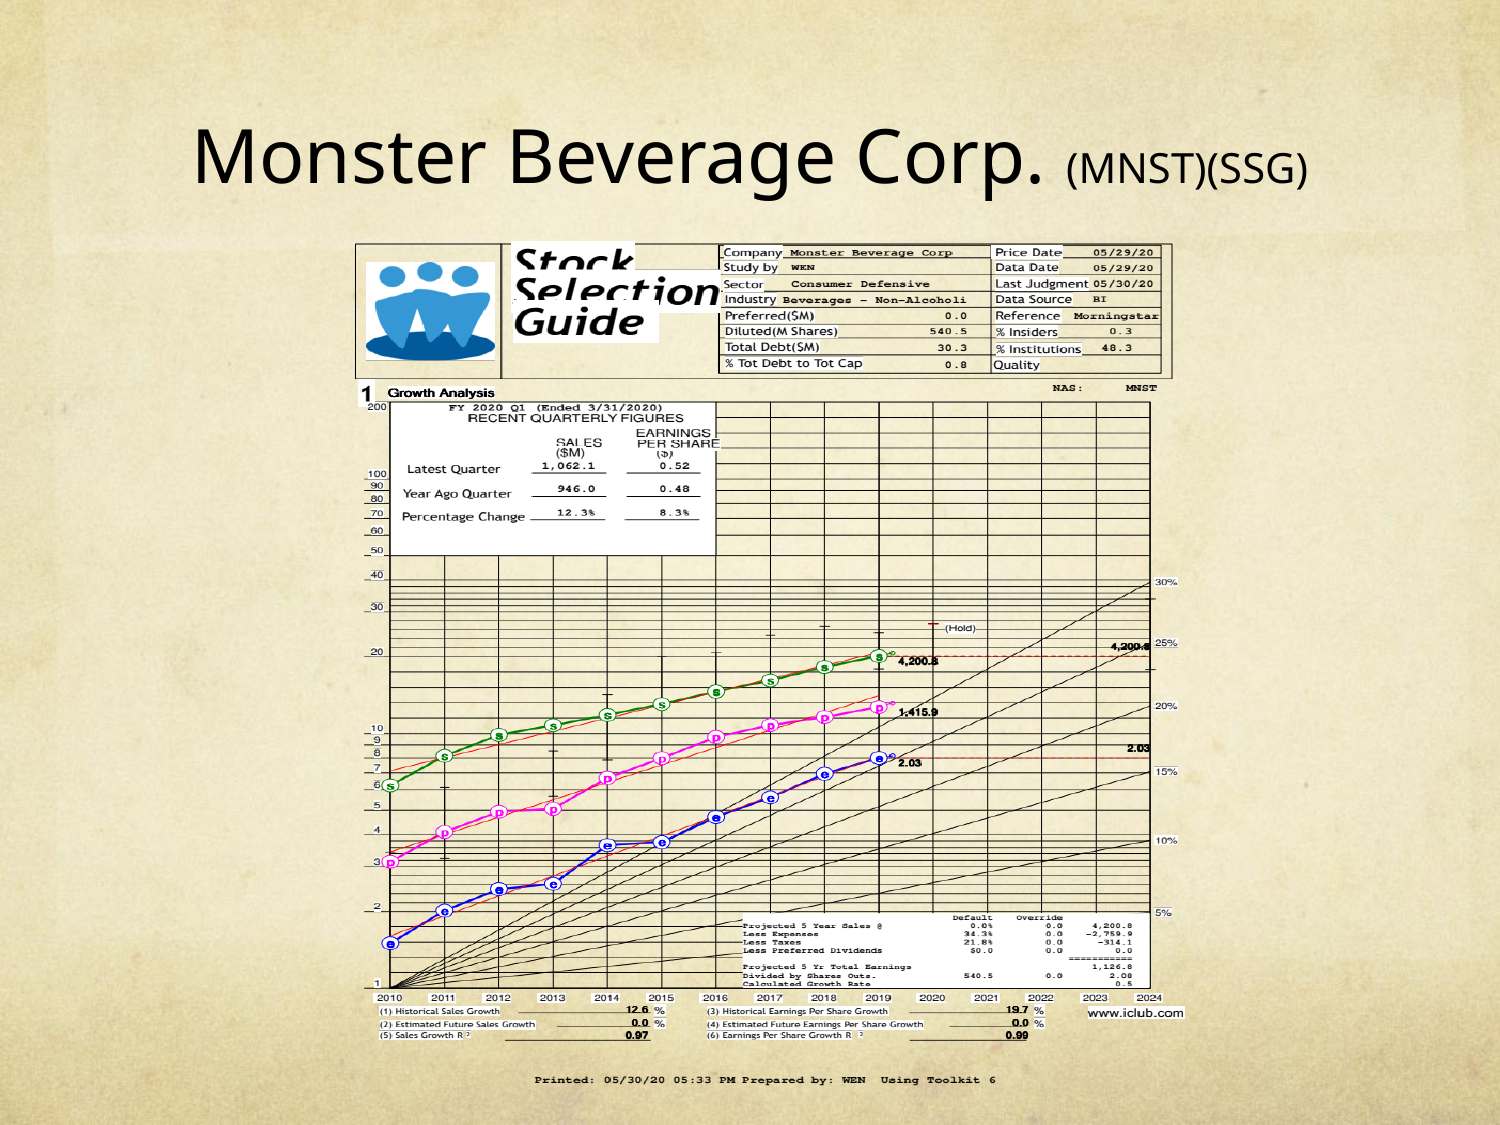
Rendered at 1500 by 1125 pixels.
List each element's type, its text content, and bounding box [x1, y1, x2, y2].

picture [0, 0, 1500, 1125]
title Monster Beverage Corp. (MNST)(SSG) [150, 82, 1350, 225]
